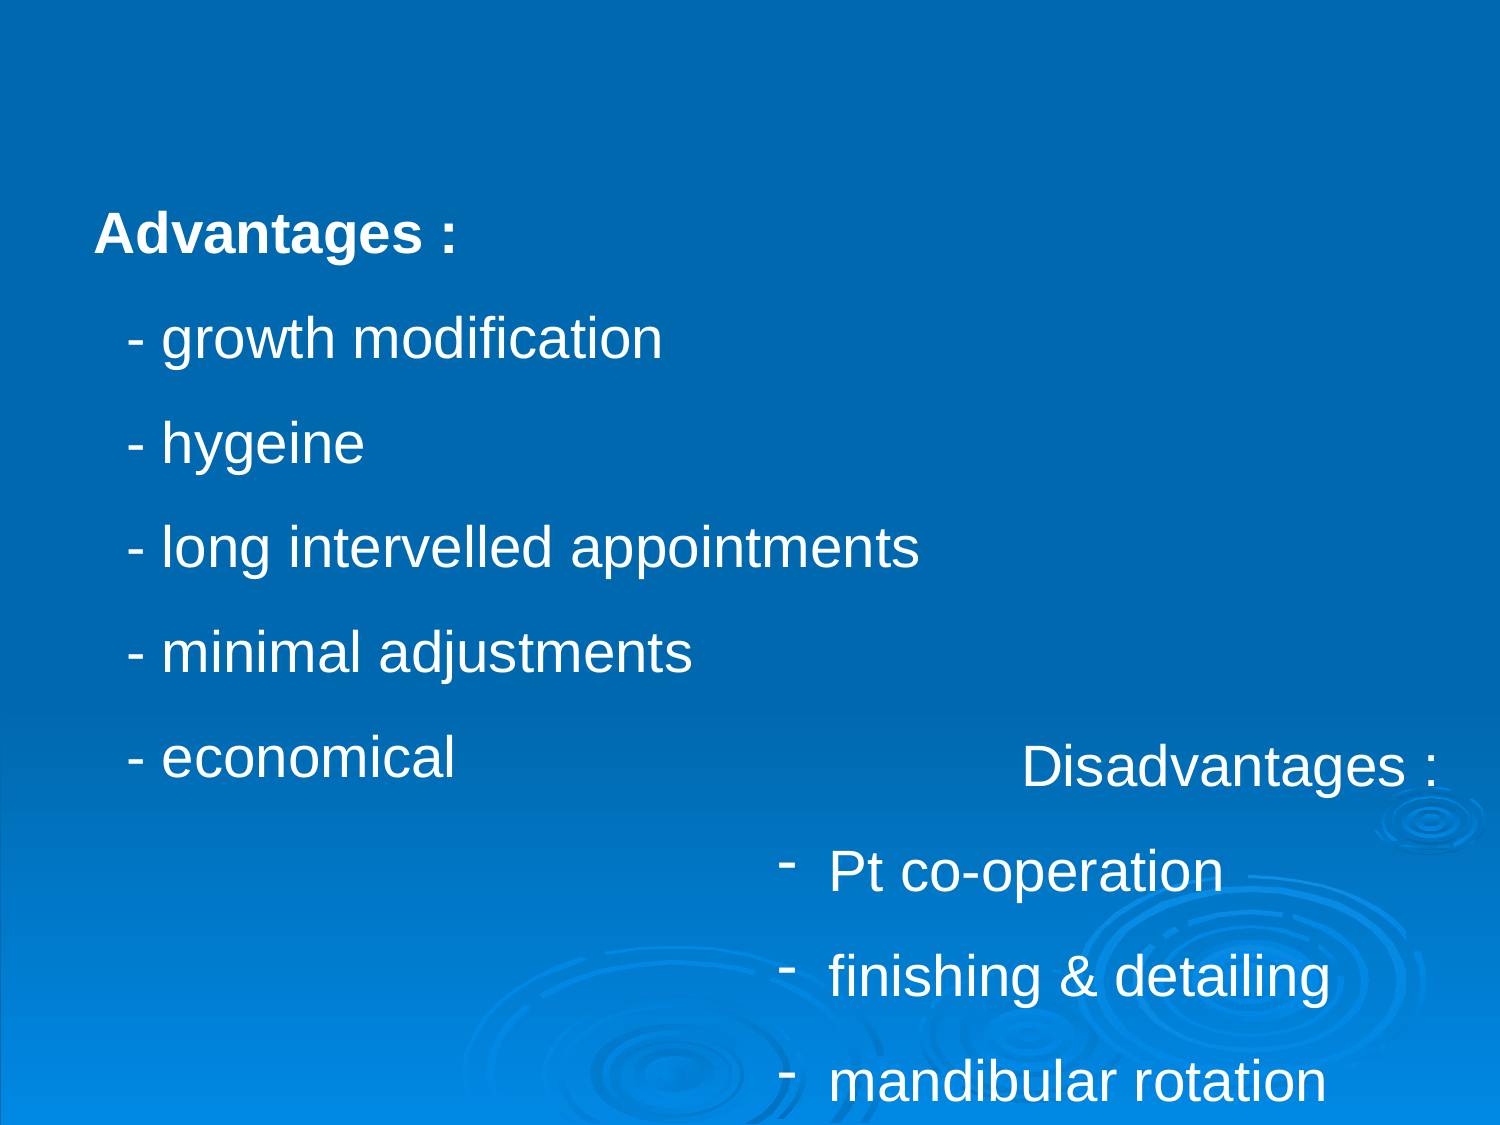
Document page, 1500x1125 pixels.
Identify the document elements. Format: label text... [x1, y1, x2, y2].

text_box Advantages : - growth modification - hygeine - long intervelled appointments - minimal adjustments - economical [62, 187, 1450, 797]
text_box Disadvantages : Pt co-operation finishing & detailing mandibular rotation [762, 721, 1500, 1121]
